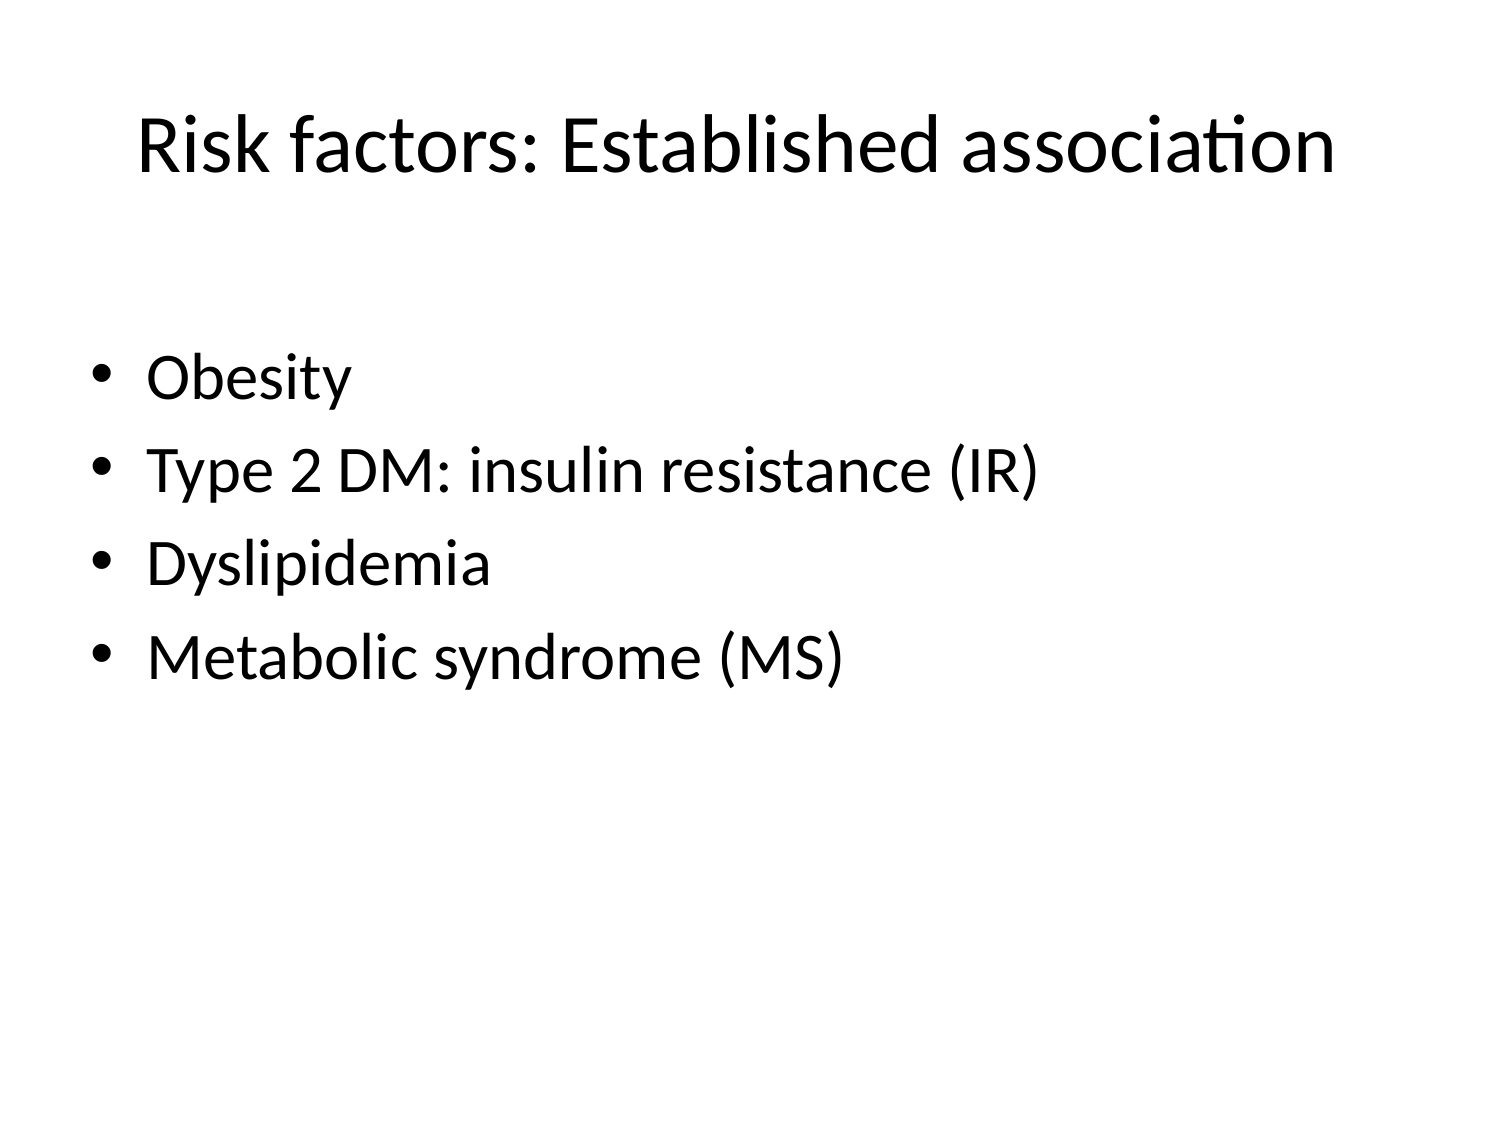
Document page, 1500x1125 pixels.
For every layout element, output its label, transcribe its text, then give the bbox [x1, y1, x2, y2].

title Risk factors: Established association [50, 45, 1425, 233]
list Obesity Type 2 DM: insulin resistance (IR) Dyslipidemia Metabolic syndrome (MS) [75, 324, 1425, 1000]
